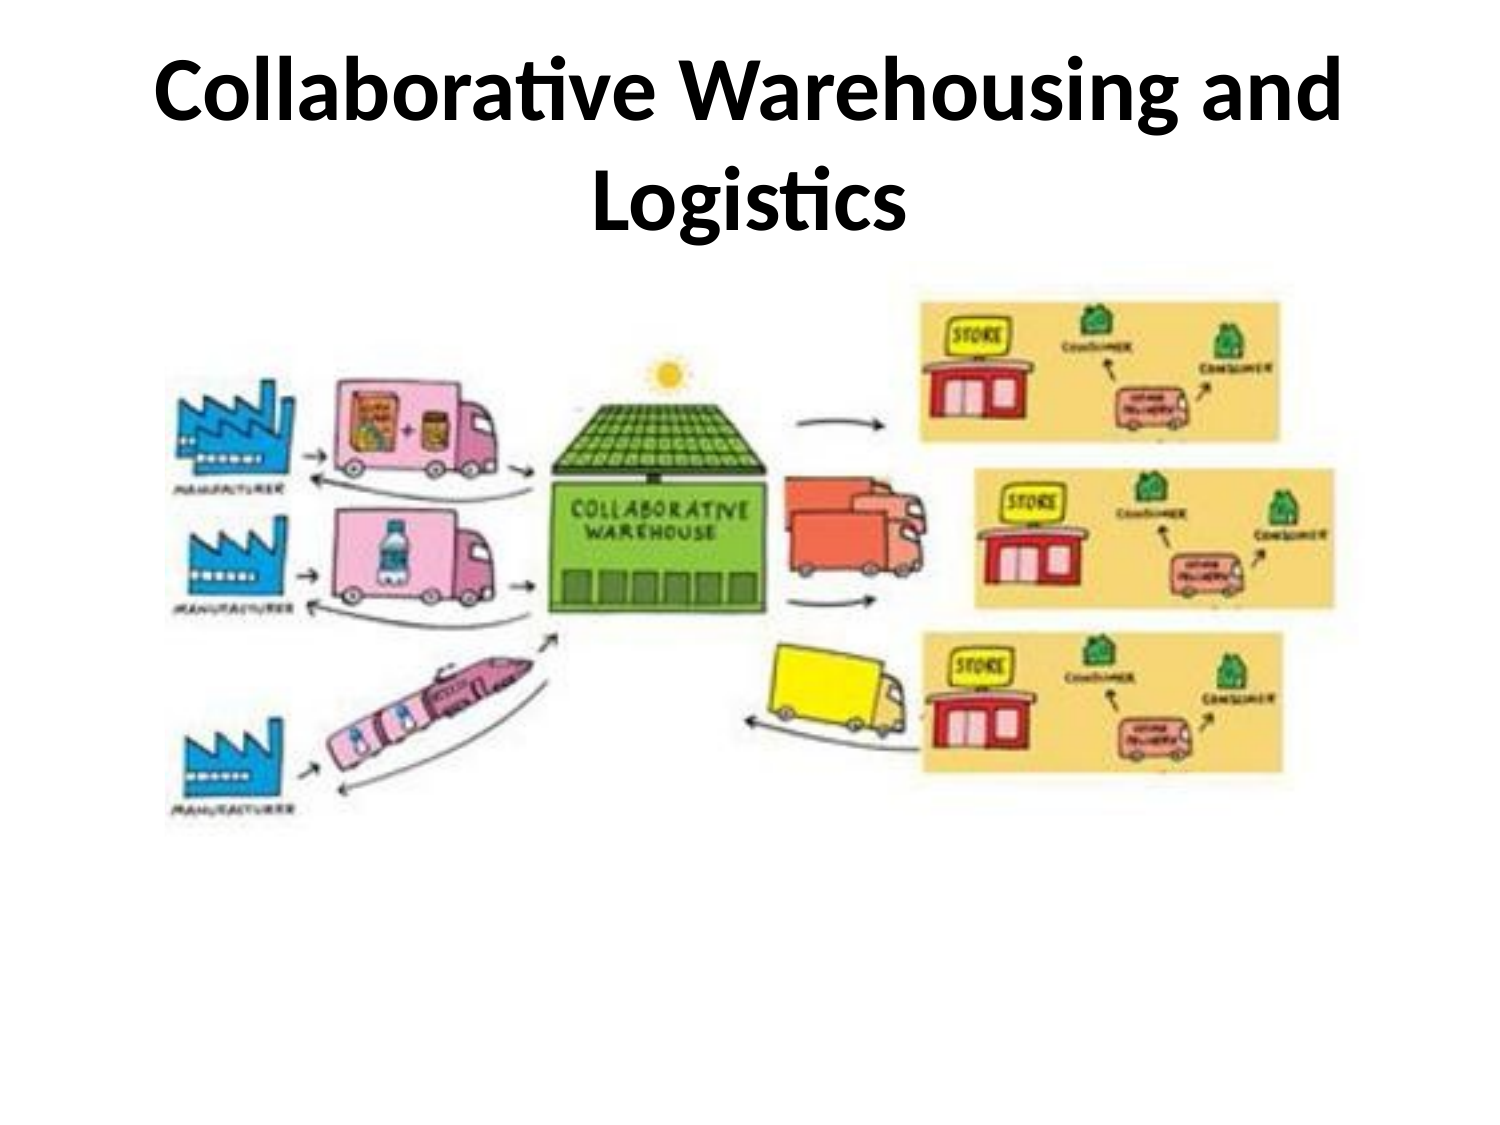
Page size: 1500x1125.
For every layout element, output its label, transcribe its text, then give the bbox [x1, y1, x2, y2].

text_box [164, 261, 1367, 853]
title Collaborative Warehousing and Logistics [75, 45, 1425, 233]
